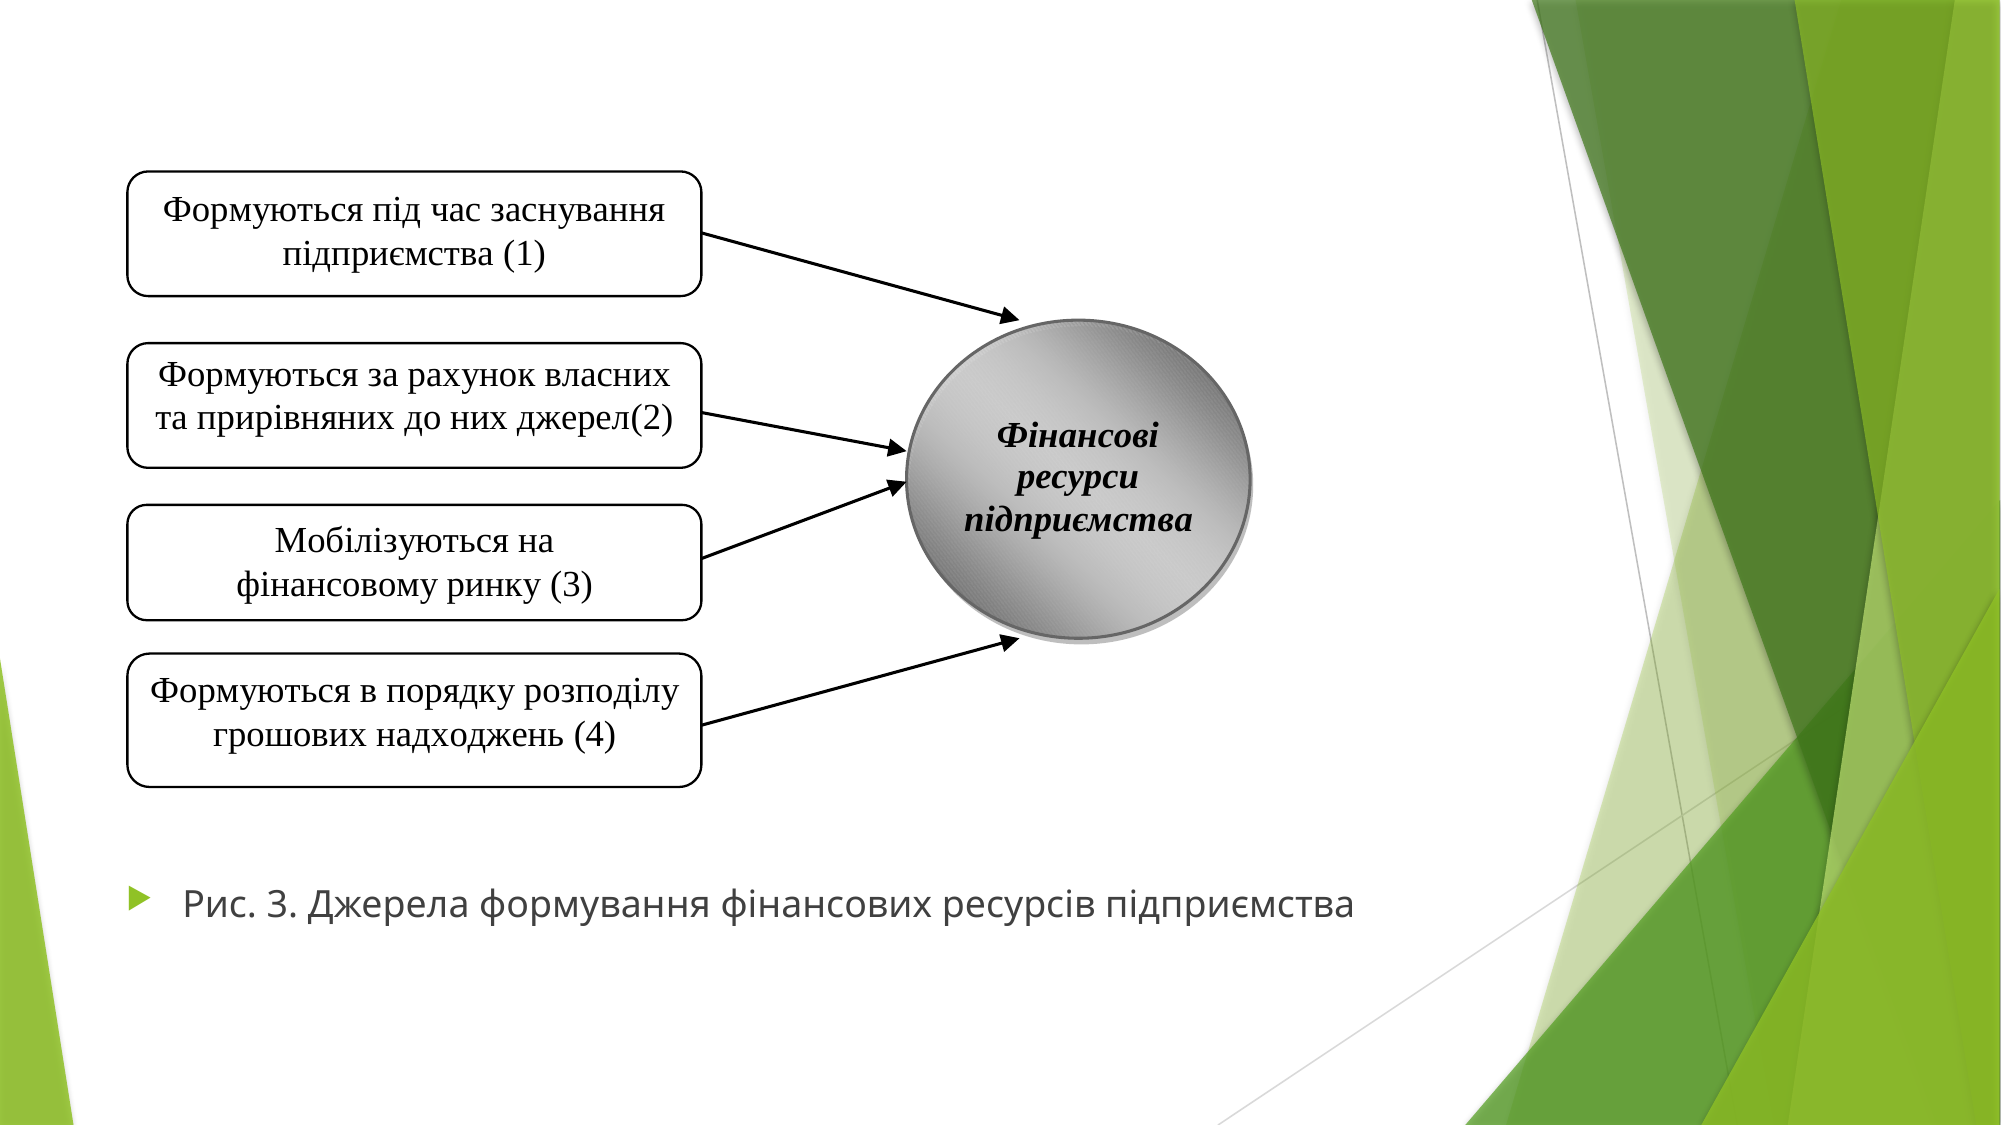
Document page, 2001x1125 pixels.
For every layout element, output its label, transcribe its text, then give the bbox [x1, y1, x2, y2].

list Рис. 3. Джерела формування фінансових ресурсів підприємства [111, 82, 1522, 992]
picture [119, 149, 1554, 823]
